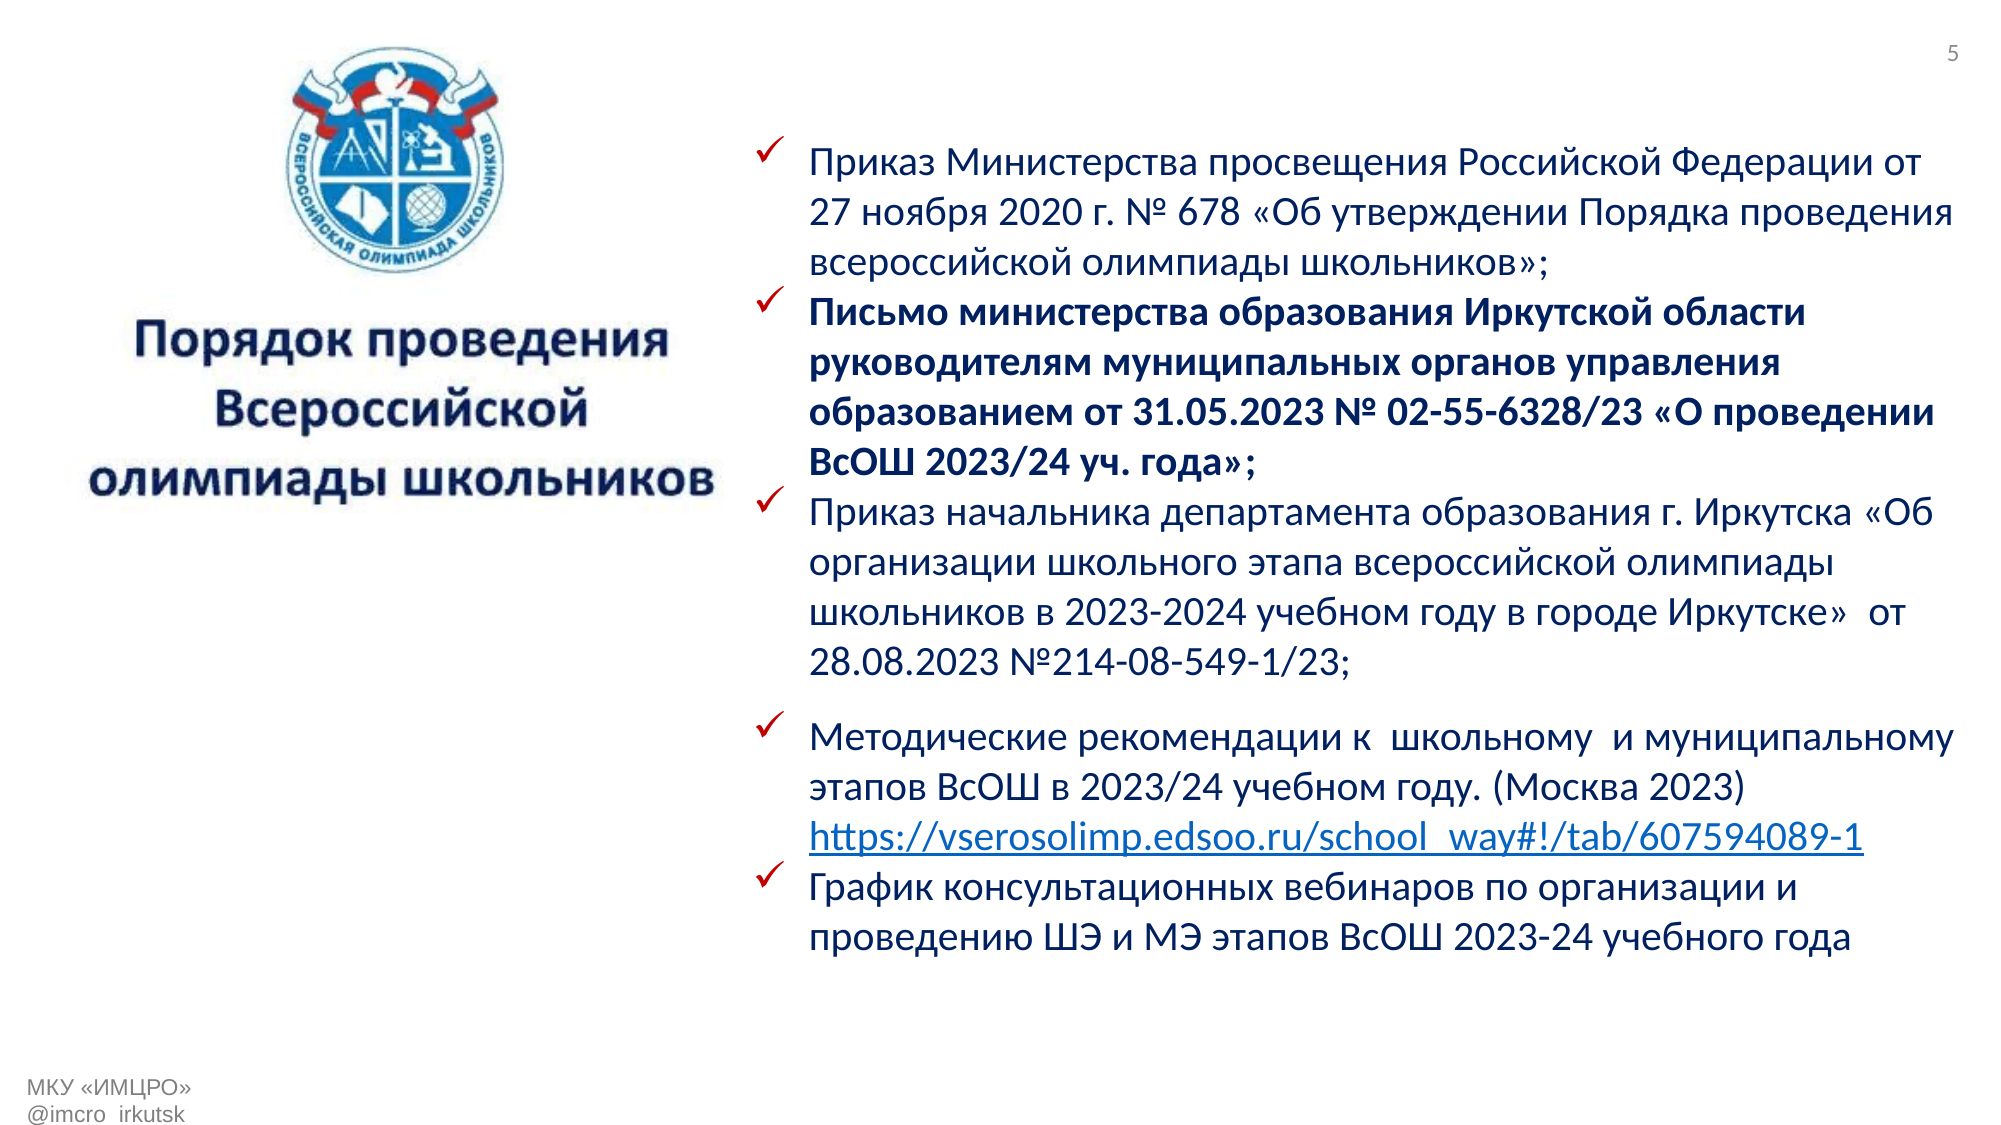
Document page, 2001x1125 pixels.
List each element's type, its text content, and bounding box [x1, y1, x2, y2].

text_box МКУ «ИМЦРО» @imcro_irkutsk [11, 1065, 1989, 1125]
text_box Приказ Министерства просвещения Российской Федерации от 27 ноября 2020 г. № 678 «Об утверждении Порядка проведения всероссийской олимпиады школьников»; Письмо министерства образования Иркутской области руководителям муниципальных органов управления образованием от 31.05.2023 № 02-55-6328/23 «О проведении ВсОШ 2023/24 уч. года»; Приказ начальника департамента образования г. Иркутска «Об организации школьного этапа всероссийской олимпиады школьников в 2023-2024 учебном году в городе Иркутске» от 28.08.2023 №214-08-549-1/23; Методические рекомендации к школьному и муниципальному этапов ВсОШ в 2023/24 учебном году. (Москва 2023) https://vserosolimp.edsoo.ru/school_way#!/tab/607594089-1 График консультационных вебинаров по организации и проведению ШЭ и МЭ этапов ВсОШ 2023-24 учебного года [738, 126, 1975, 1012]
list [10, 20, 757, 515]
slide_number 5 [1524, 21, 1975, 82]
